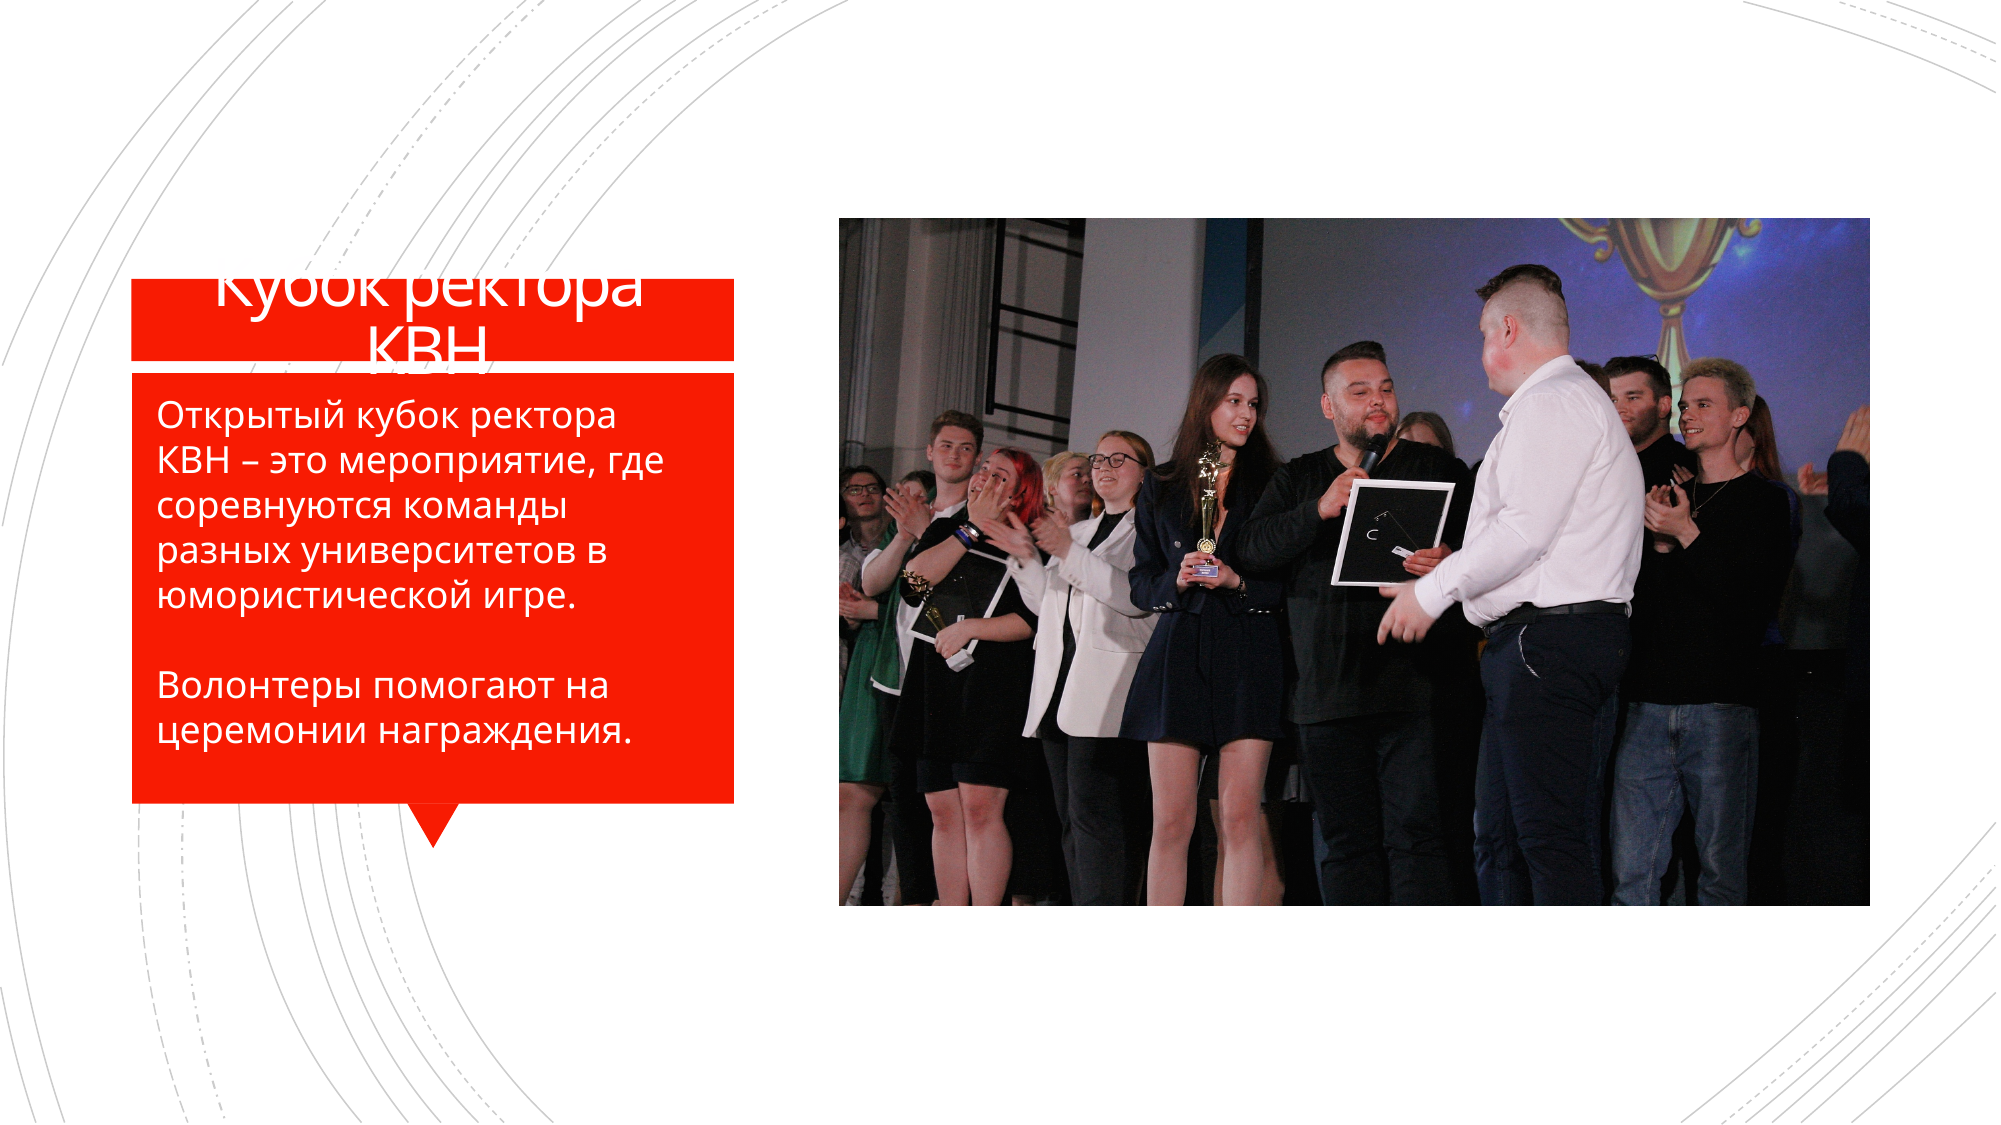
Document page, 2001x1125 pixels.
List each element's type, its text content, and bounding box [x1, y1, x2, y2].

title Кубок ректора КВН [141, 301, 716, 339]
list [839, 218, 1871, 906]
text_box Открытый кубок ректора КВН – это мероприятие, где соревнуются команды разных университетов в юмористической игре. Волонтеры помогают на церемонии награждения. [141, 383, 716, 759]
